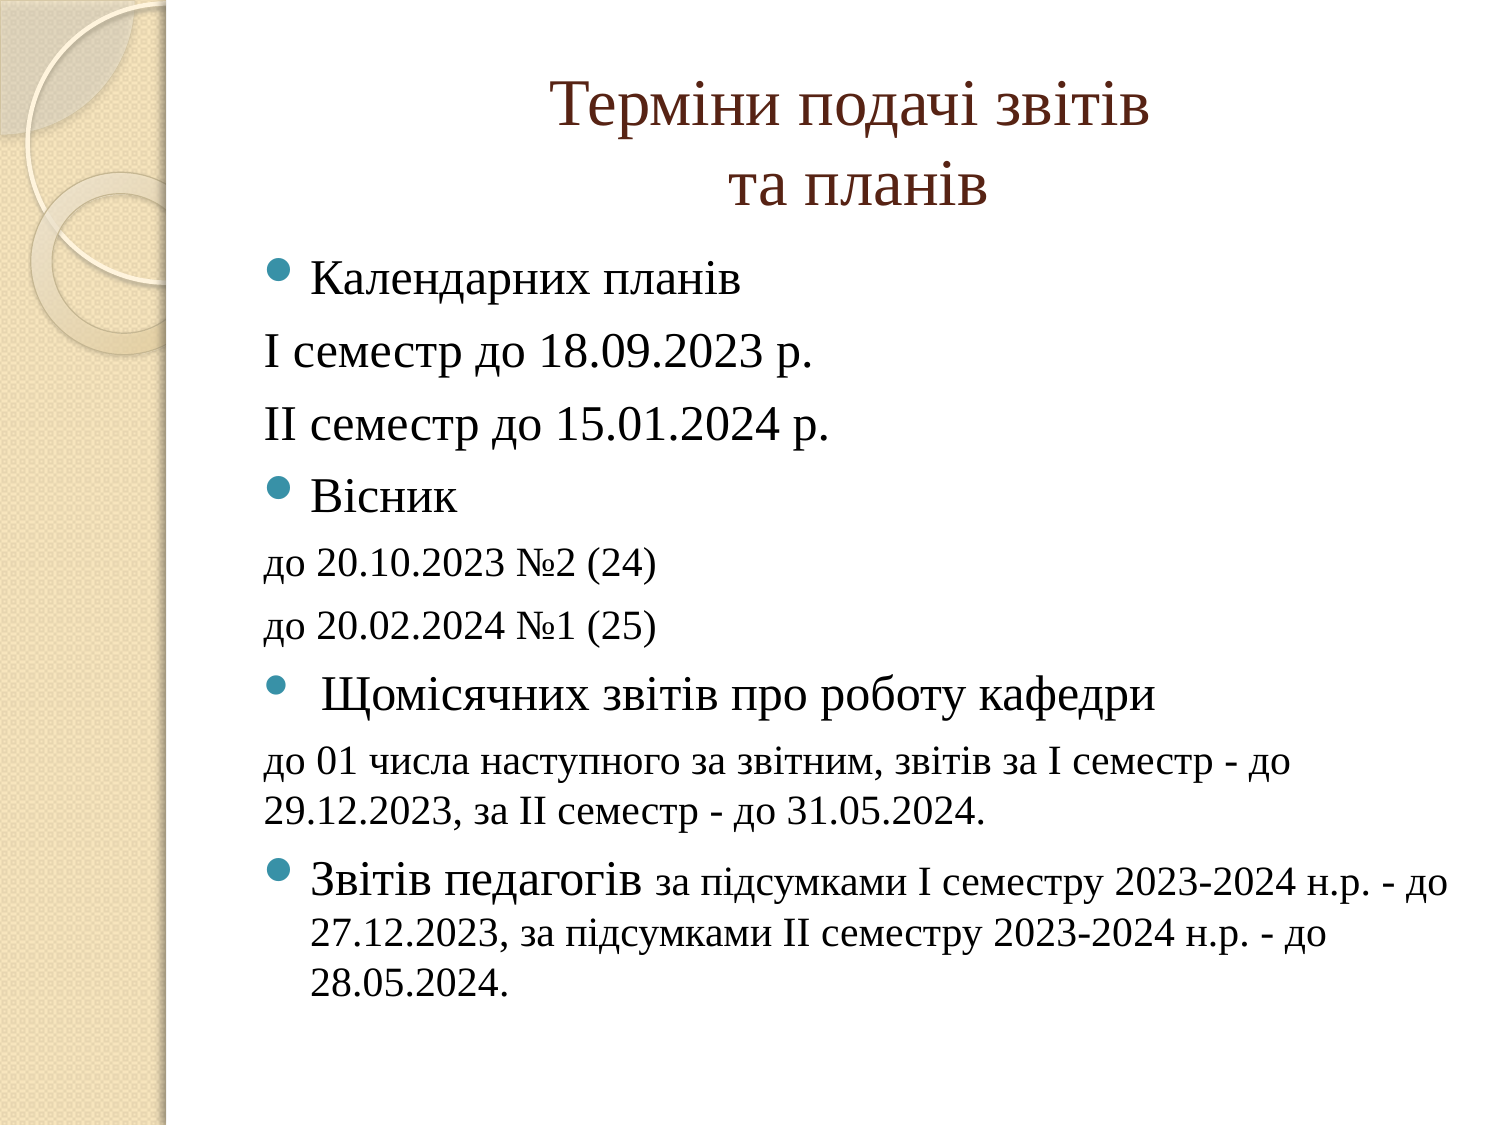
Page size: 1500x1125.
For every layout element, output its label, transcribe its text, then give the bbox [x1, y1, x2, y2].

title Терміни подачі звітів та планів [235, 45, 1466, 233]
list Календарних планів І семестр до 18.09.2023 р. ІІ семестр до 15.01.2024 р. Вісник до 20.10.2023 №2 (24) до 20.02.2024 №1 (25) Щомісячних звітів про роботу кафедри до 01 числа наступного за звітним, звітів за І семестр - до 29.12.2023, за ІІ семестр - до 31.05.2024. Звітів педагогів за підсумками І семестру 2023-2024 н.р. - до 27.12.2023, за підсумками ІІ семестру 2023-2024 н.р. - до 28.05.2024. [235, 237, 1466, 1025]
